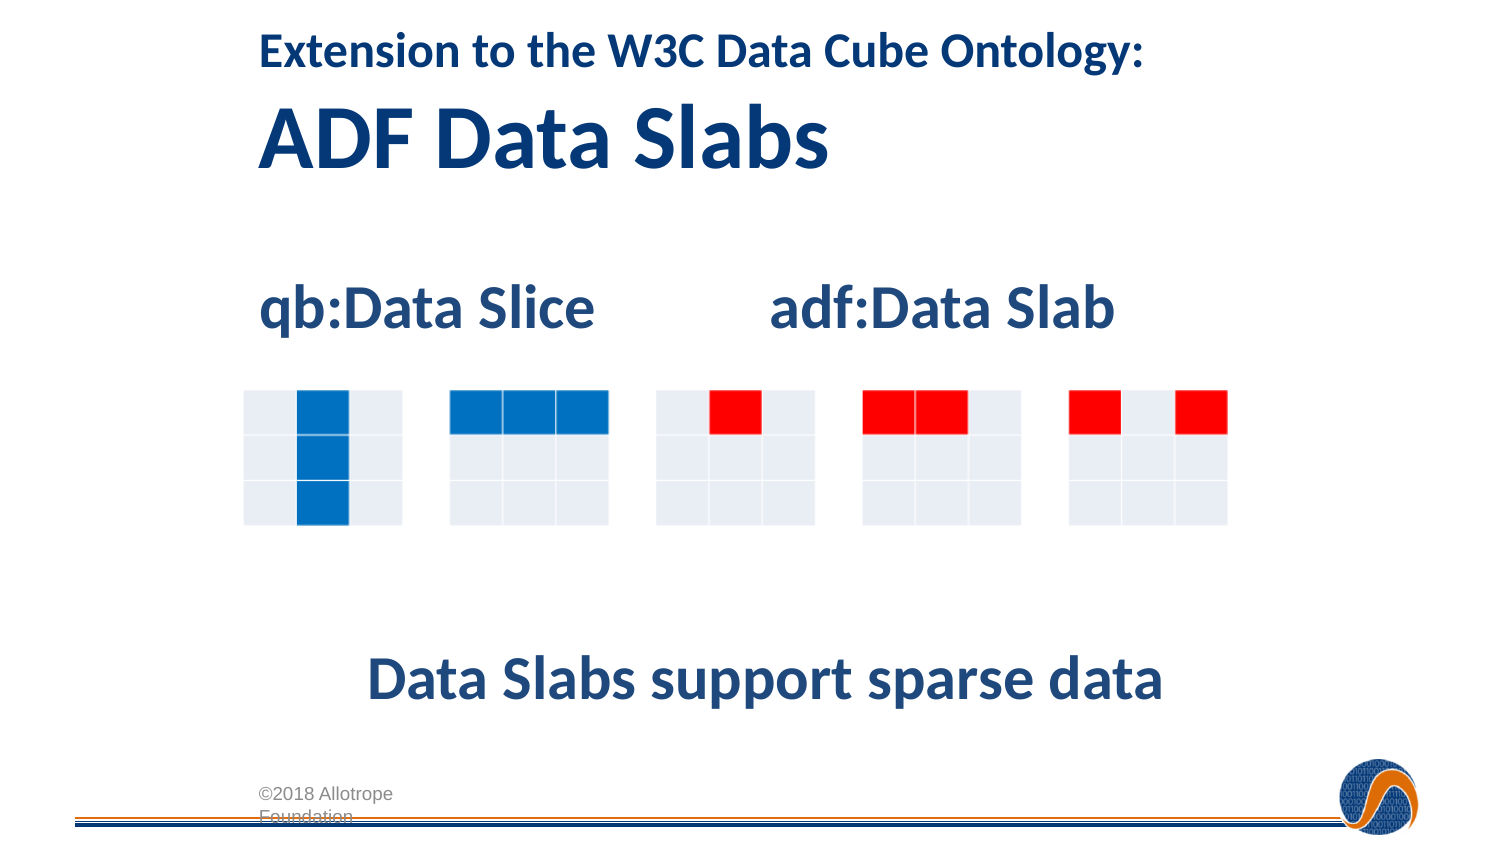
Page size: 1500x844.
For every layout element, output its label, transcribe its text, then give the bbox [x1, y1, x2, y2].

picture [243, 389, 1229, 526]
picture [1337, 759, 1422, 835]
text_box adf:Data Slab [657, 245, 1228, 361]
text_box qb:Data Slice [243, 245, 613, 361]
text_box Data Slabs support sparse data [351, 630, 1181, 718]
slide_number ©2018 Allotrope Foundation [243, 782, 507, 827]
title Extension to the W3C Data Cube Ontology: ADF Data Slabs [243, 9, 1257, 124]
